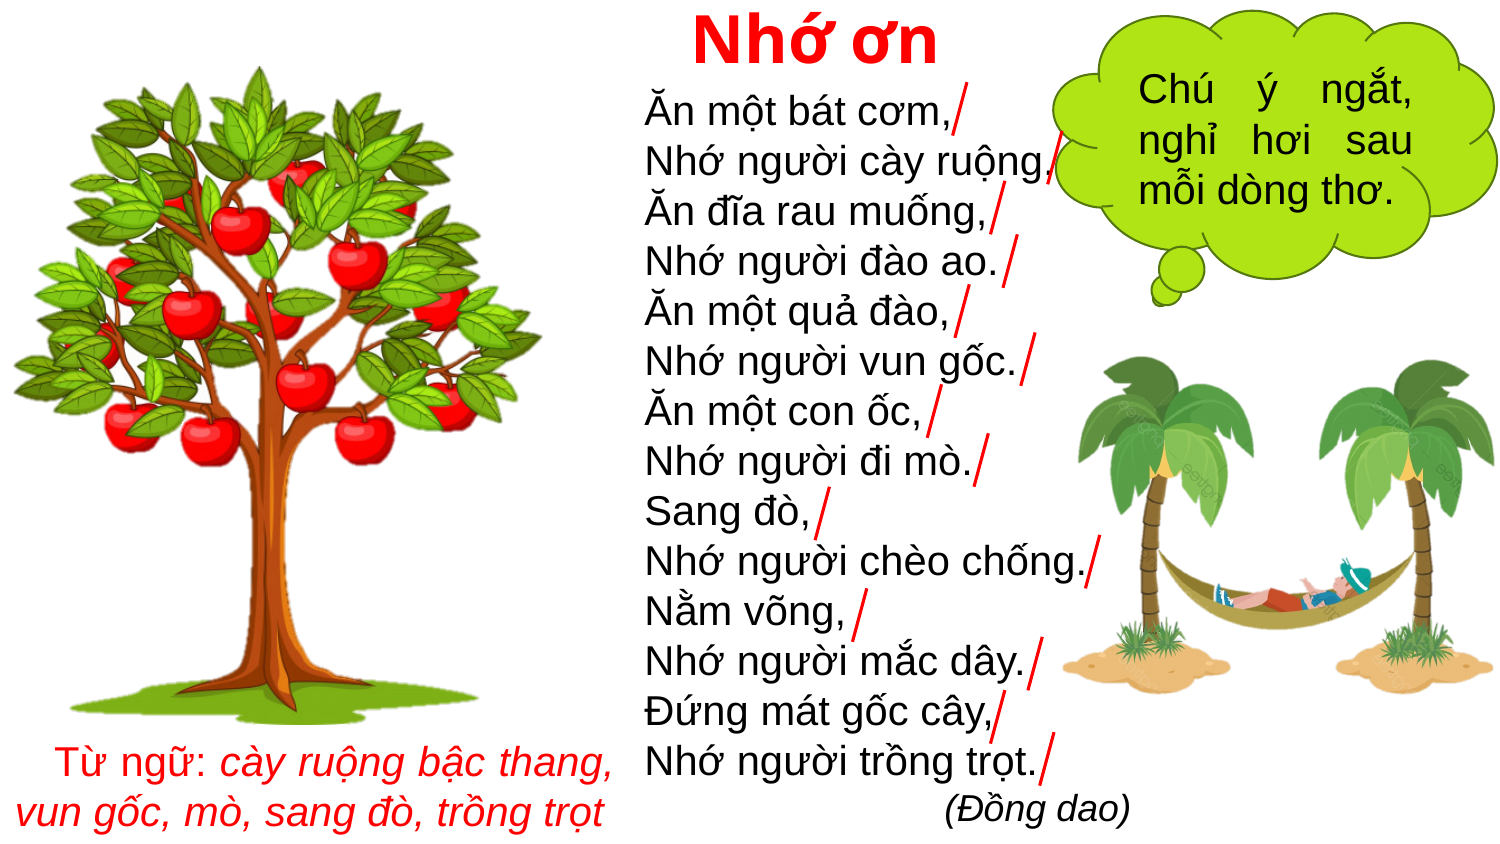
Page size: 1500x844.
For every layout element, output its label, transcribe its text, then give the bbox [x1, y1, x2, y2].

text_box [1051, 5, 1498, 278]
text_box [1003, 234, 1018, 288]
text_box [973, 433, 989, 487]
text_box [1039, 732, 1054, 786]
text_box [1020, 332, 1036, 386]
picture [0, 66, 550, 725]
text_box Từ ngữ: cày ruộng bậc thang, vun gốc, mò, sang đò, trồng trọt [0, 727, 630, 843]
picture [1046, 345, 1500, 703]
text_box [1027, 636, 1043, 691]
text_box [1047, 130, 1063, 185]
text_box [954, 284, 970, 338]
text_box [952, 82, 968, 136]
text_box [815, 486, 830, 541]
text_box Ăn một bát cơm, Nhớ người cày ruộng. Ăn đĩa rau muống, Nhớ người đào ao. Ăn một quả đào, Nhớ người vun gốc. Ăn một con ốc, Nhớ người đi mò. Sang đò, Nhớ người chèo chống. Nằm võng, Nhớ người mắc dây. Đứng mát gốc cây, Nhớ người trồng trọt. (Đồng dao) [629, 76, 1184, 837]
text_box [990, 690, 1005, 744]
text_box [1085, 534, 1100, 589]
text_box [990, 180, 1005, 235]
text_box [852, 588, 867, 642]
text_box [927, 384, 942, 438]
text_box Nhớ ơn [675, 0, 955, 76]
